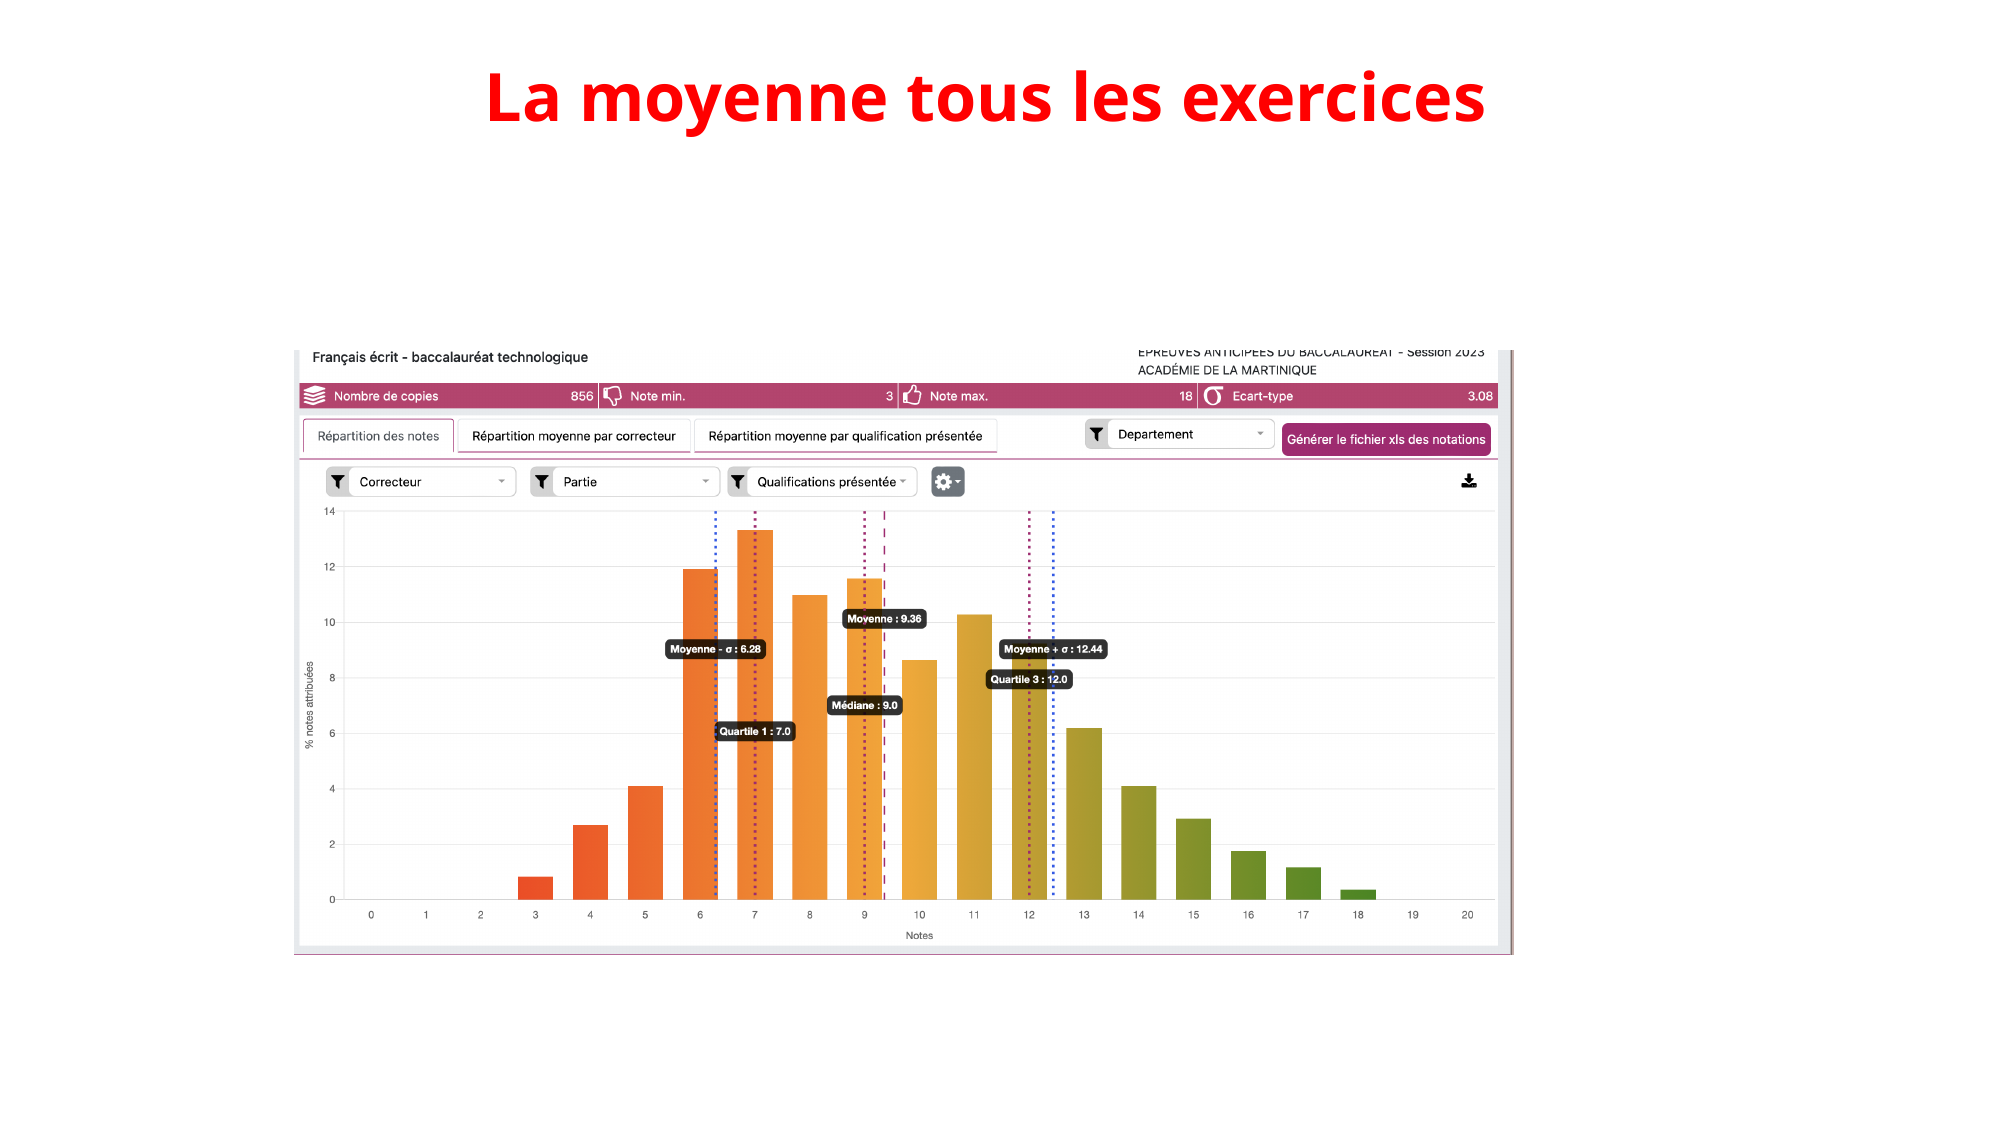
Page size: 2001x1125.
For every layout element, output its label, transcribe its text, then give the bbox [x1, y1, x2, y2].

title La moyenne tous les exercices [55, 46, 1933, 144]
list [294, 350, 1514, 955]
